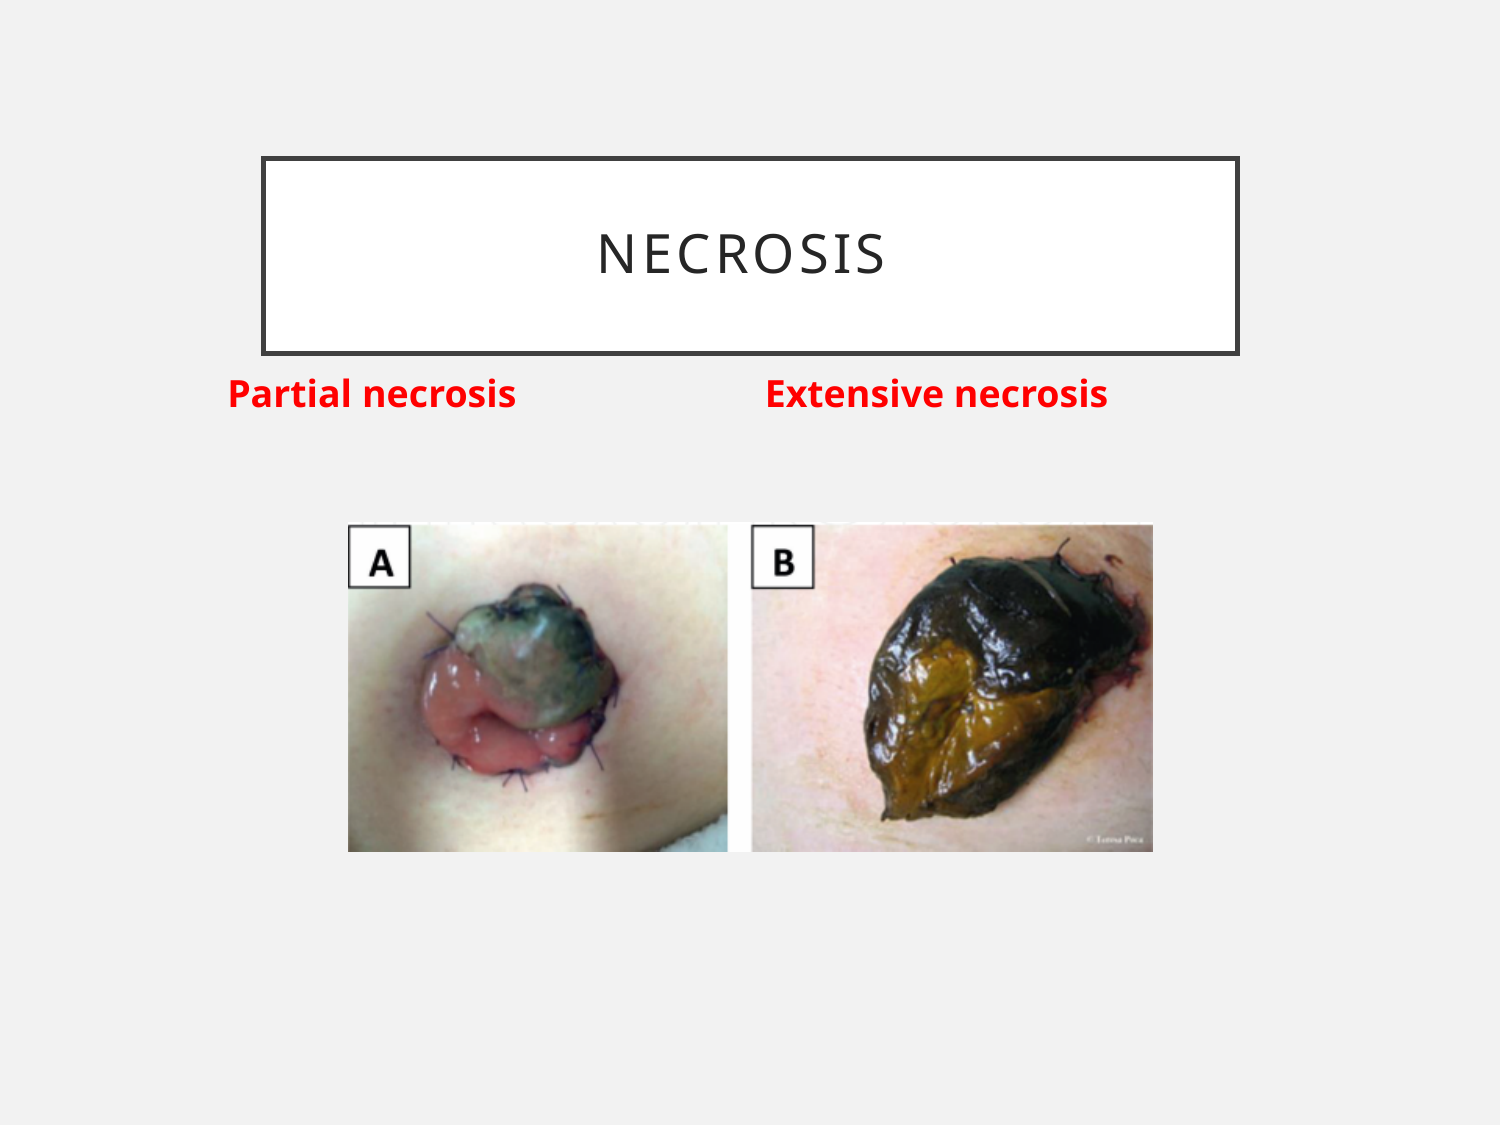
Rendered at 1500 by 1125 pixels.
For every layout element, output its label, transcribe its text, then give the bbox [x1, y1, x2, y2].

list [348, 522, 1153, 852]
text_box Extensive necrosis [749, 362, 1288, 423]
text_box Partial necrosis [212, 362, 713, 423]
title Necrosis [261, 156, 1240, 356]
